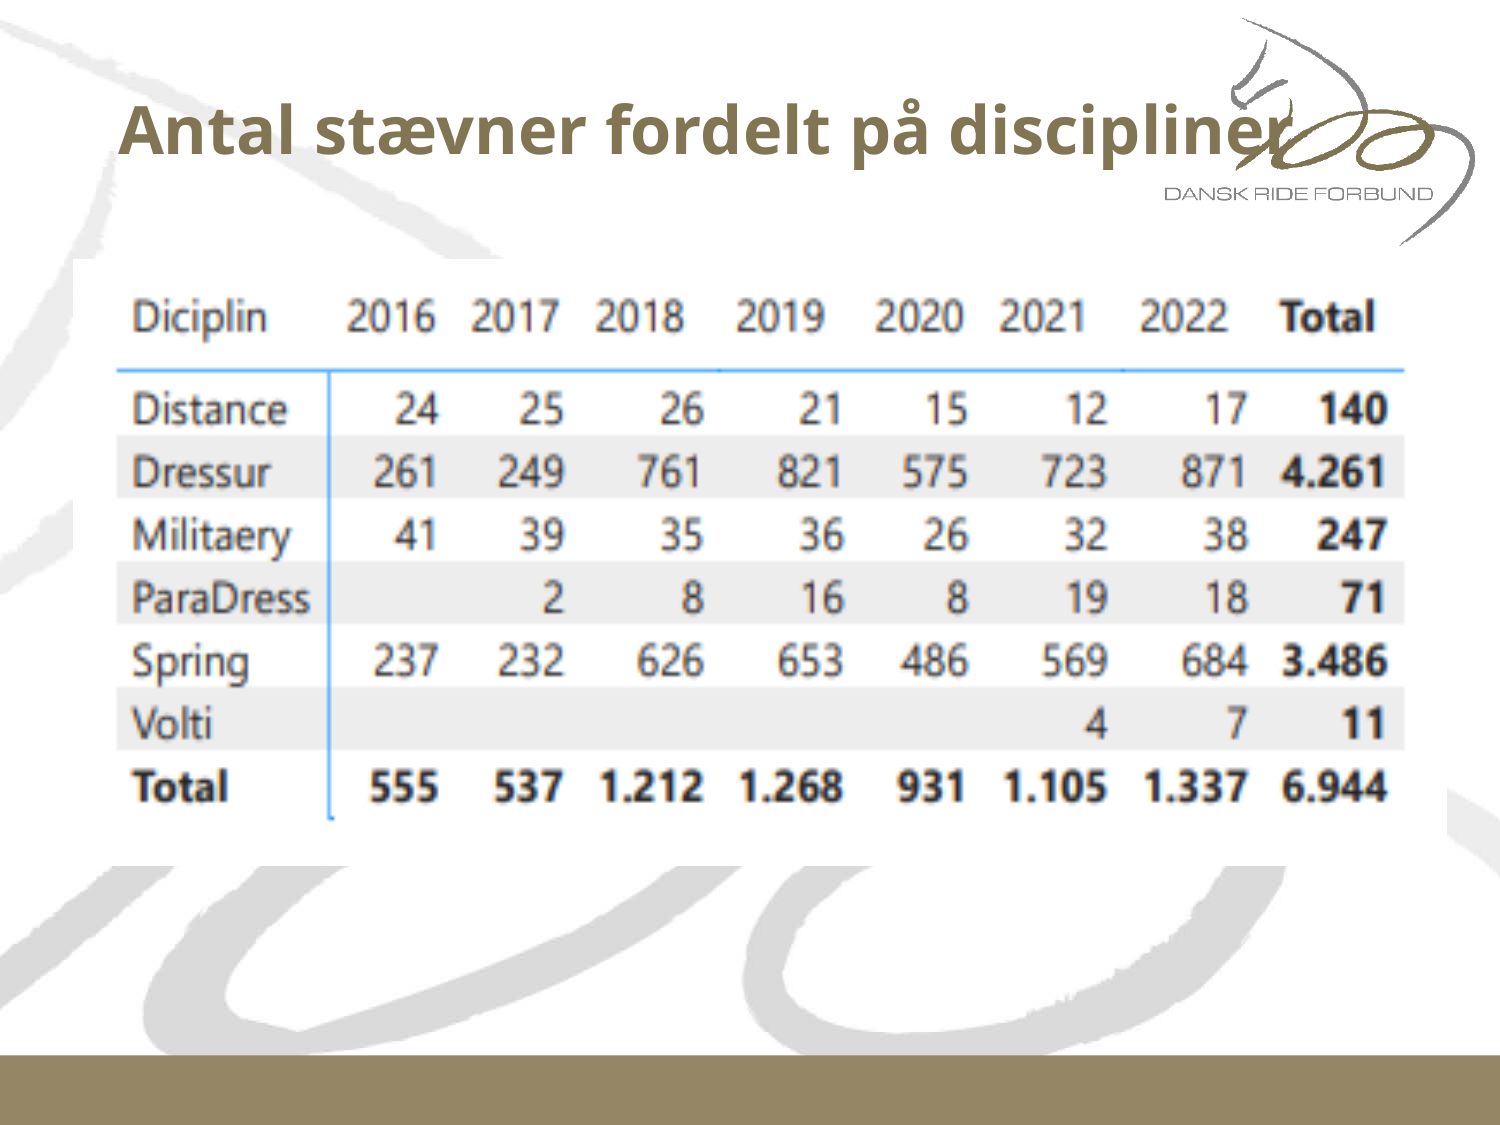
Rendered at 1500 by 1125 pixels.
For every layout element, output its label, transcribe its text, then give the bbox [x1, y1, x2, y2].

title Antal stævner fordelt på discipliner [103, 59, 1397, 206]
picture [0, 0, 1500, 1055]
